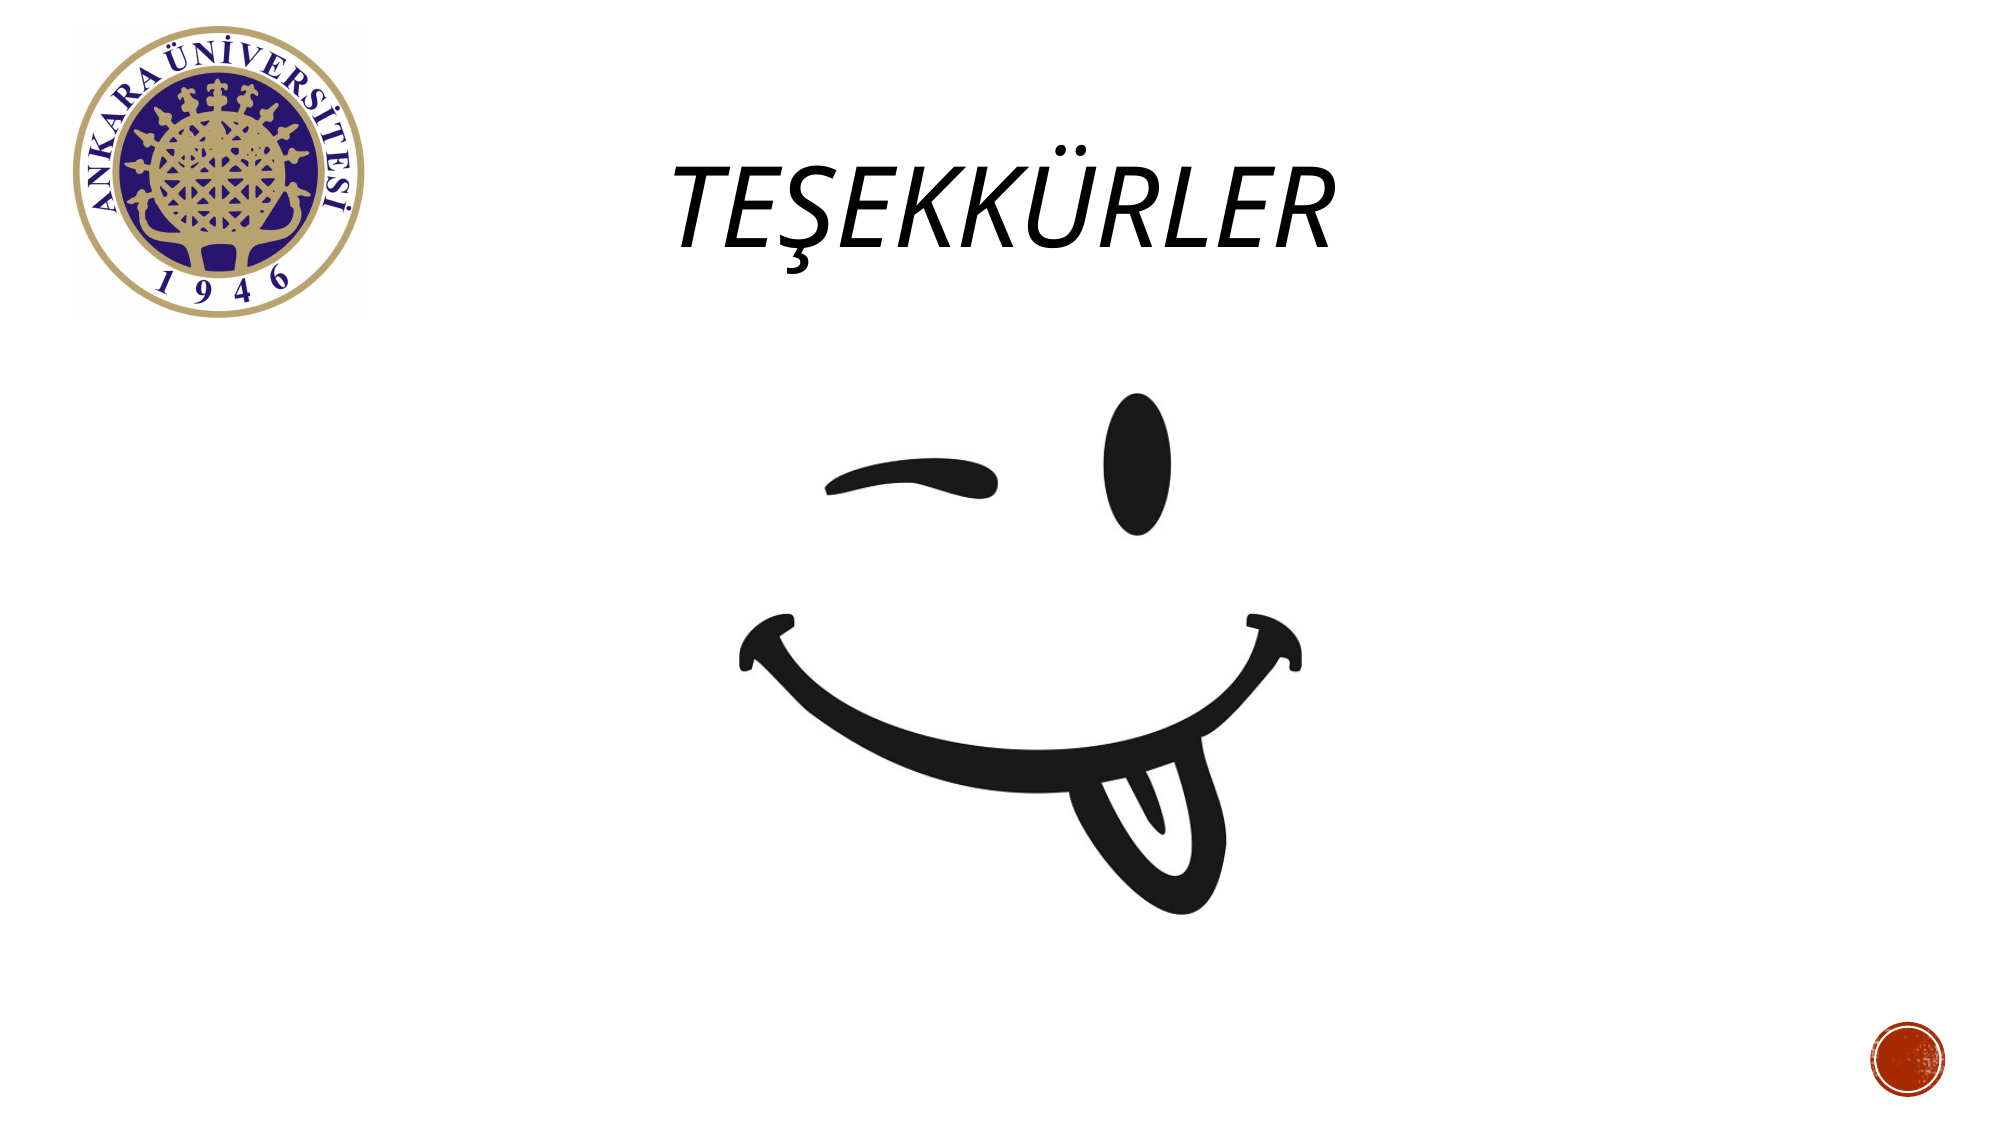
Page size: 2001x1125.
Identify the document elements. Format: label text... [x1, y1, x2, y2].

picture [738, 393, 1302, 915]
picture [71, 26, 365, 319]
title Teşekkürler [175, 79, 1826, 344]
